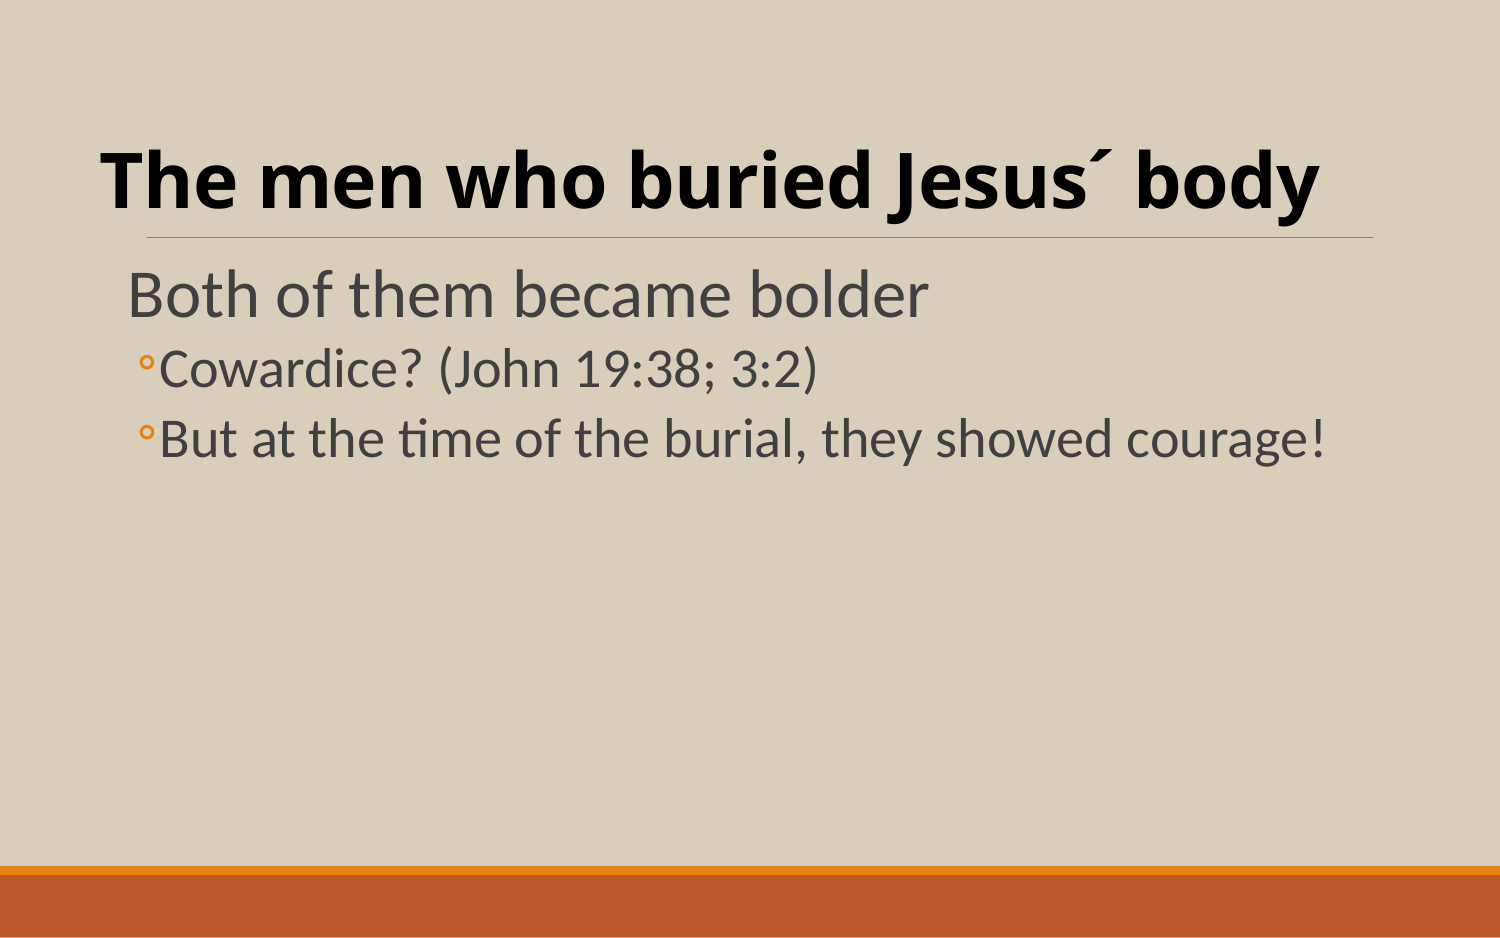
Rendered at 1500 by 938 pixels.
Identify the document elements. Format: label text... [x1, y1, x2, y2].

list Both of them became bolder Cowardice? (John 19:38; 3:2) But at the time of the burial, they showed courage! [112, 251, 1387, 875]
title The men who buried Jesus´ body [84, 68, 1387, 232]
